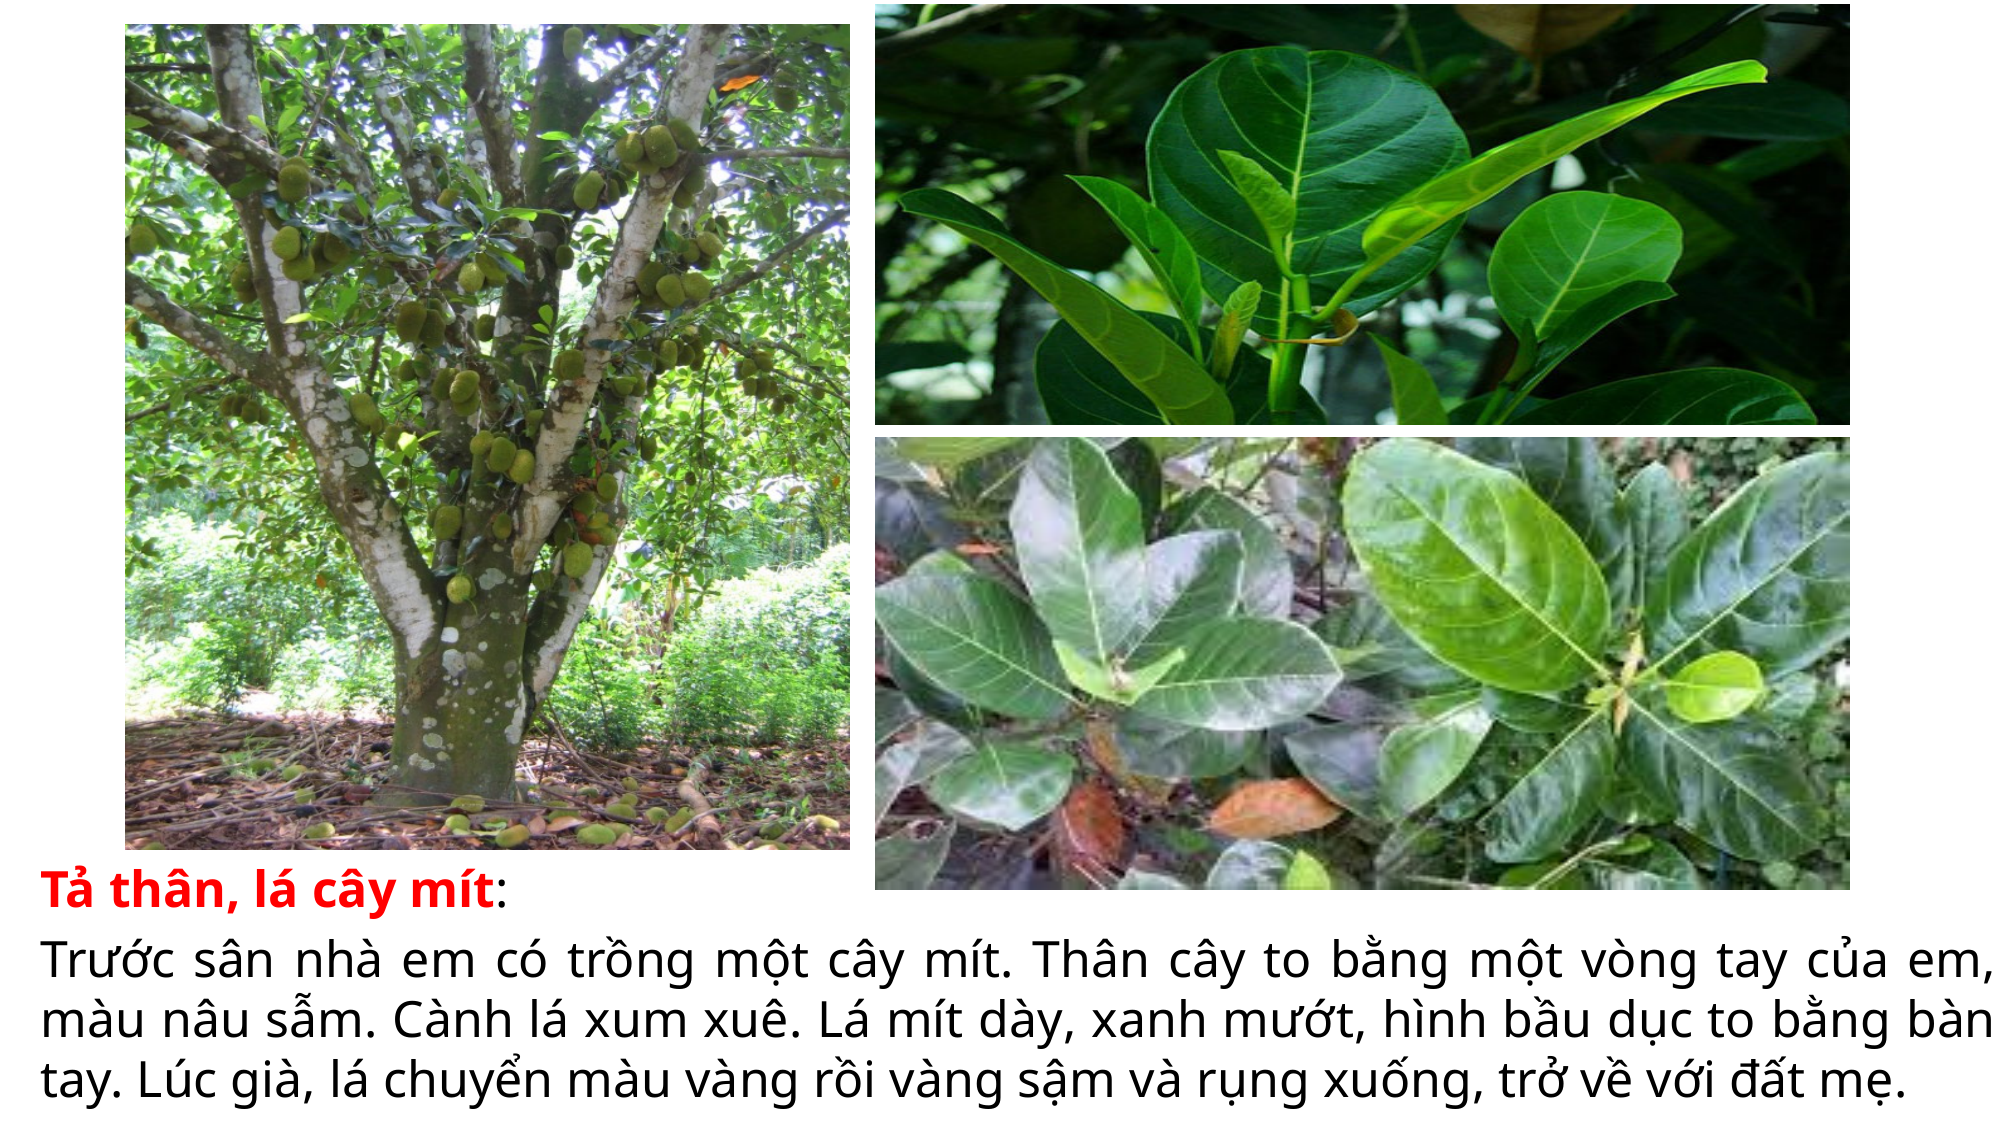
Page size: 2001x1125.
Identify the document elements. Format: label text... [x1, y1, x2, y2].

picture [124, 24, 851, 851]
text_box Tả thân, lá cây mít: Trước sân nhà em có trồng một cây mít. Thân cây to bằng một vòng tay của em, màu nâu sẫm. Cành lá xum xuê. Lá mít dày, xanh mướt, hình bầu dục to bằng bàn tay. Lúc già, lá chuyển màu vàng rồi vàng sậm và rụng xuống, trở về với đất mẹ. [25, 849, 2000, 1125]
picture [874, 4, 1851, 426]
picture [874, 437, 1851, 890]
